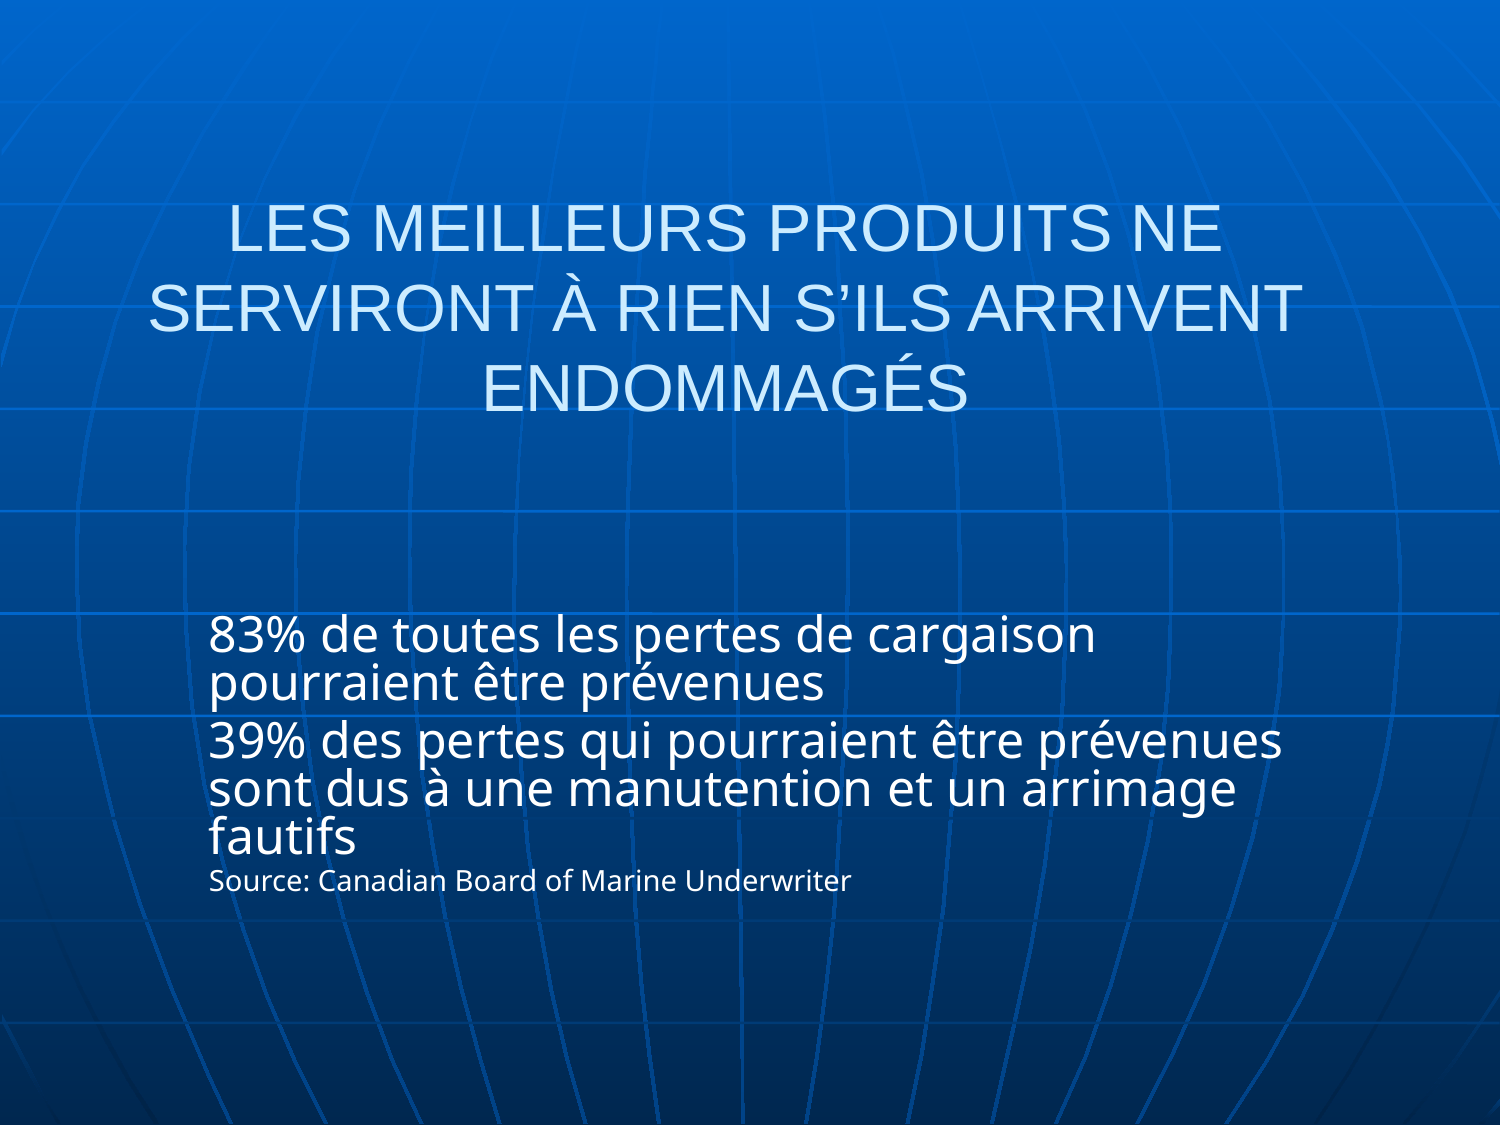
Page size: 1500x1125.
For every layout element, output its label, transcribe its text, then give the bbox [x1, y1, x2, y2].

subtitle 83% de toutes les pertes de cargaison pourraient être prévenues 39% des pertes qui pourraient être prévenues sont dus à une manutention et un arrimage fautifs Source: Canadian Board of Marine Underwriter [193, 606, 1307, 924]
title LES MEILLEURS PRODUITS NE SERVIRONT À RIEN S’ILS ARRIVENT ENDOMMAGÉS [88, 184, 1364, 426]
